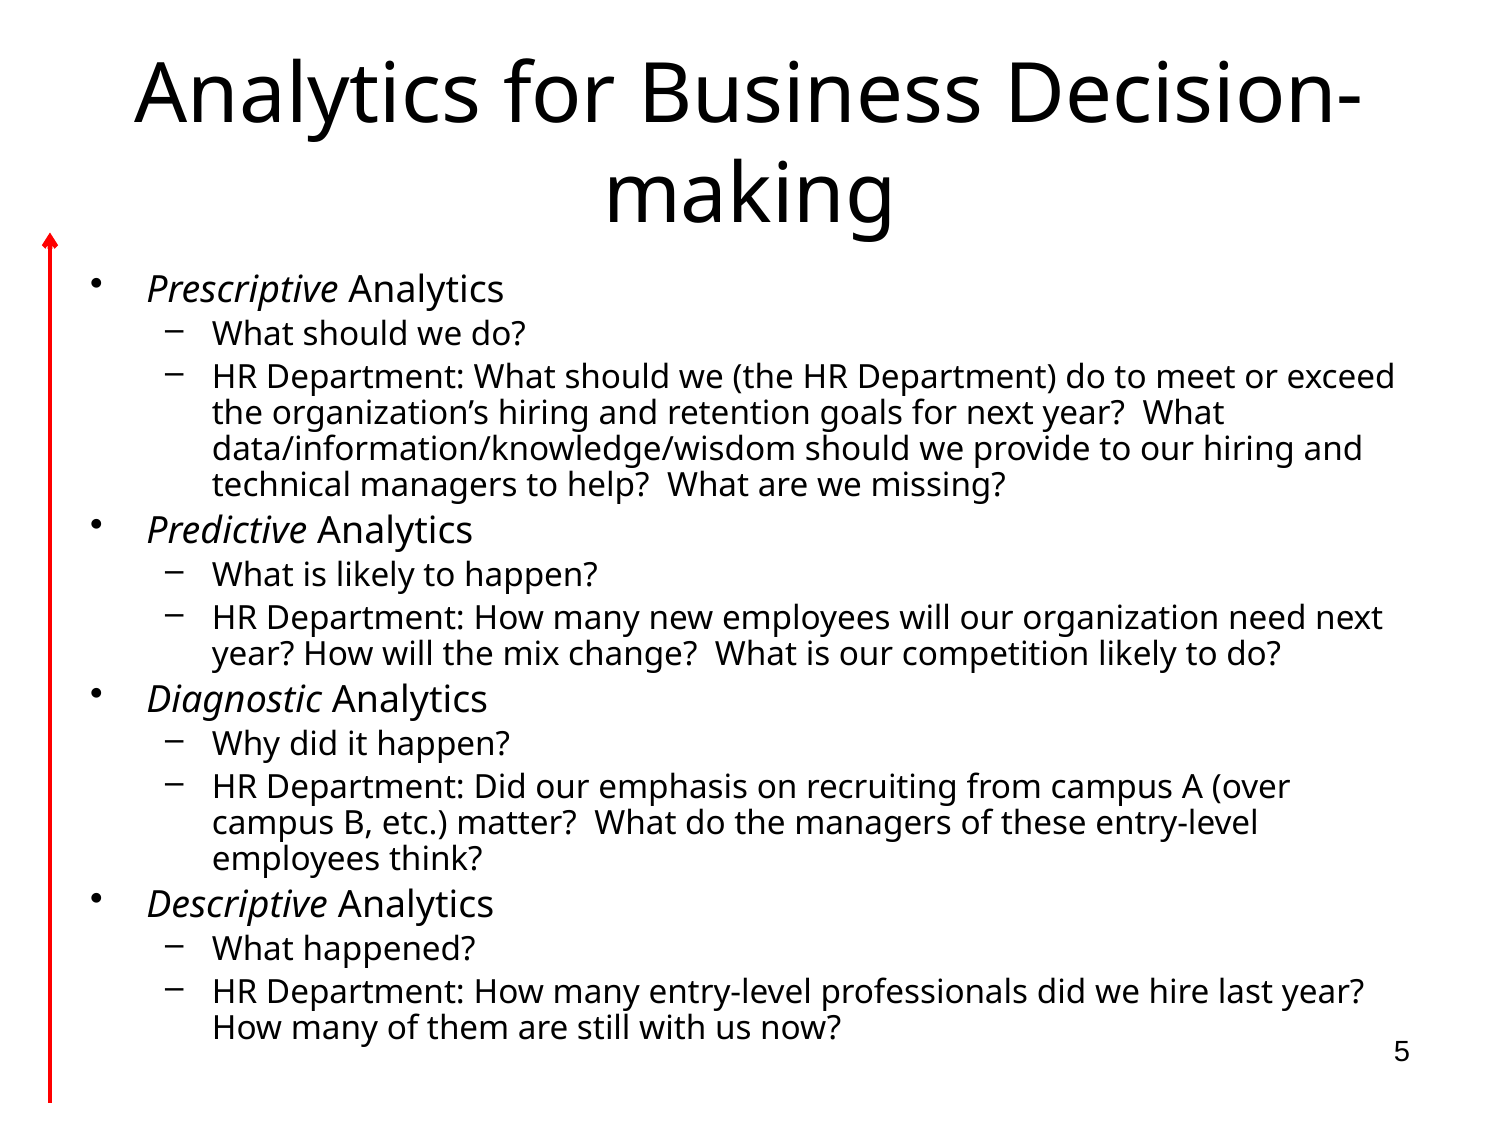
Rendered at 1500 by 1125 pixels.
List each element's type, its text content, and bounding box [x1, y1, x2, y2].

list Prescriptive Analytics What should we do? HR Department: What should we (the HR Department) do to meet or exceed the organization’s hiring and retention goals for next year? What data/information/knowledge/wisdom should we provide to our hiring and technical managers to help? What are we missing? Predictive Analytics What is likely to happen? HR Department: How many new employees will our organization need next year? How will the mix change? What is our competition likely to do? Diagnostic Analytics Why did it happen? HR Department: Did our emphasis on recruiting from campus A (over campus B, etc.) matter? What do the managers of these entry-level employees think? Descriptive Analytics What happened? HR Department: How many entry-level professionals did we hire last year? How many of them are still with us now? [75, 262, 1425, 1005]
title Analytics for Business Decision-making [75, 45, 1425, 233]
slide_number 5 [1074, 1024, 1425, 1103]
